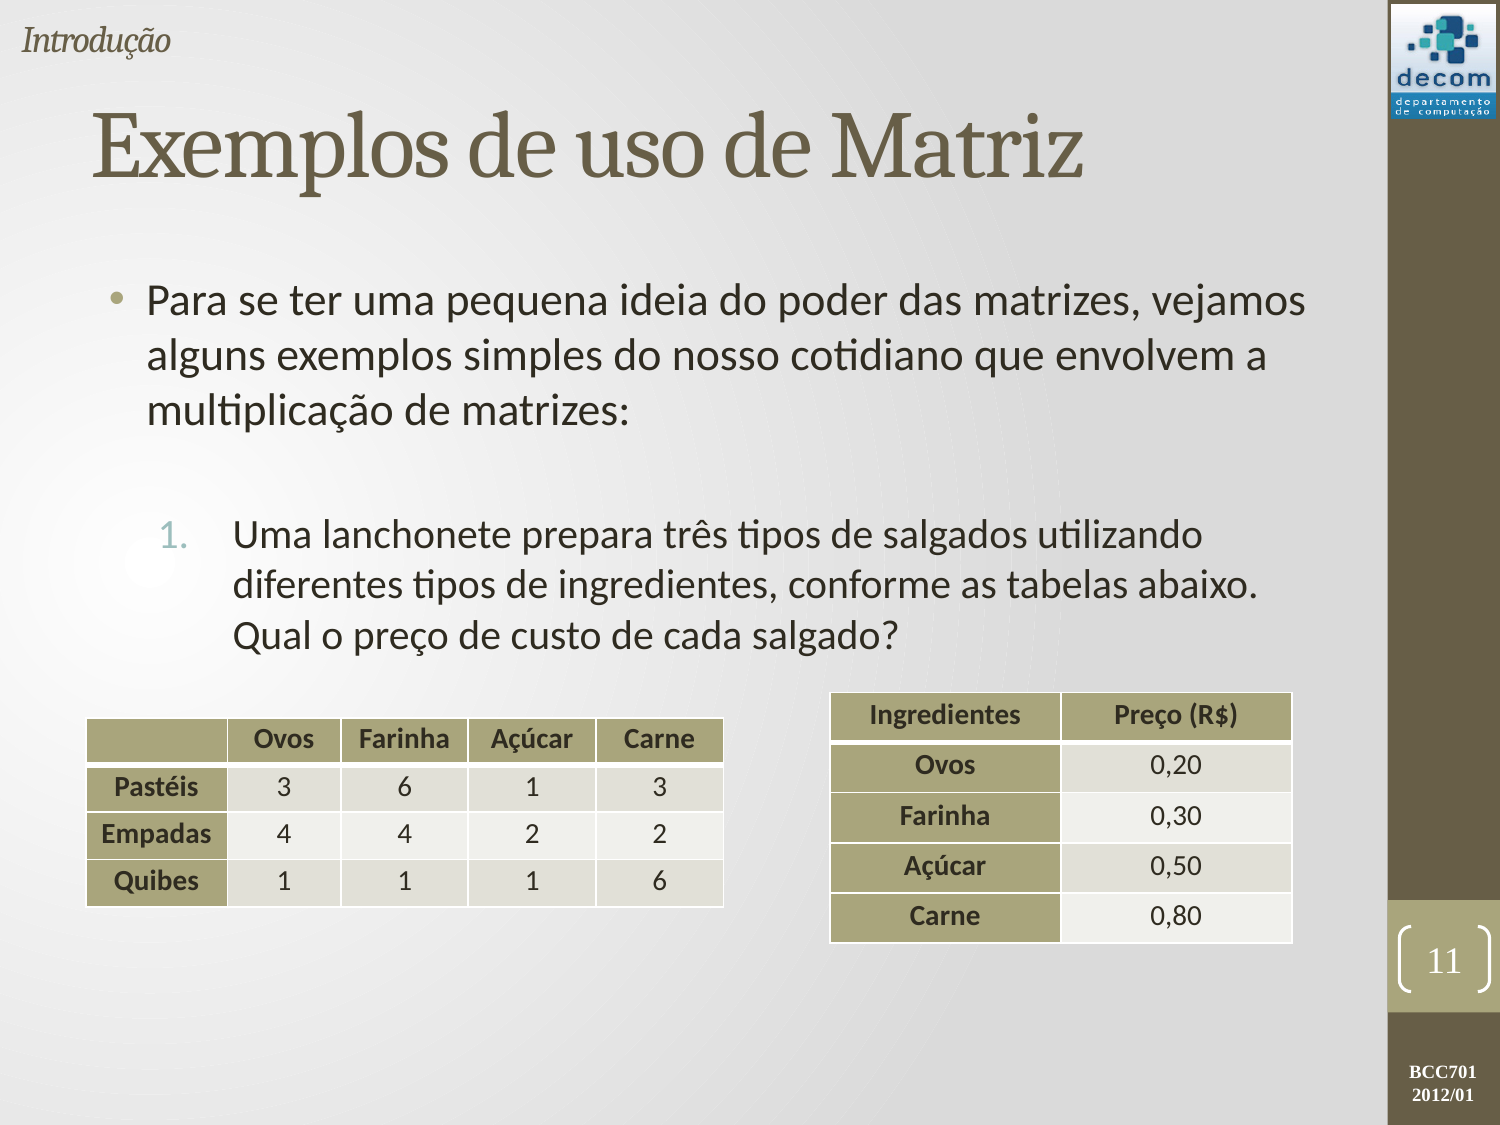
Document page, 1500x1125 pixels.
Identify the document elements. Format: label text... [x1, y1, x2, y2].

table_cell 0,50 [1062, 844, 1291, 892]
table_header Ingredientes [831, 693, 1060, 740]
table_header Preço (R$) [1062, 693, 1291, 740]
table_cell Farinha [831, 793, 1060, 842]
table_cell 1 [228, 860, 340, 906]
table_cell 6 [342, 768, 467, 811]
title Exemplos de uso de Matriz [75, 45, 1325, 233]
table_cell 2 [469, 813, 595, 859]
table_cell 1 [469, 860, 595, 906]
table_header Farinha [342, 719, 467, 762]
text_box Introdução [6, 11, 1255, 63]
list Para se ter uma pequena ideia do poder das matrizes, vejamos alguns exemplos simples do nosso cotidiano que envolvem a multiplicação de matrizes: Uma lanchonete prepara três tipos de salgados utilizando diferentes tipos de ingredientes, conforme as tabelas abaixo. Qual o preço de custo de cada salgado? [75, 262, 1325, 1050]
table_cell Ovos [831, 745, 1060, 792]
table_header [87, 719, 227, 762]
table_cell 0,20 [1062, 745, 1291, 792]
slide_number 11 [1397, 924, 1492, 994]
table_cell 4 [228, 813, 340, 859]
picture [1391, 4, 1496, 119]
table_cell Empadas [87, 813, 227, 859]
table_cell 4 [342, 813, 467, 859]
table_cell Pastéis [87, 768, 227, 811]
table_cell 0,80 [1062, 894, 1291, 942]
table_cell 2 [597, 813, 723, 859]
table_cell 6 [597, 860, 723, 906]
table_cell 0,30 [1062, 793, 1291, 842]
table_header Ovos [228, 719, 340, 762]
table_header Carne [597, 719, 723, 762]
table_cell 3 [228, 768, 340, 811]
table_cell Açúcar [831, 844, 1060, 892]
table_cell 1 [469, 768, 595, 811]
table_cell 3 [597, 768, 723, 811]
table_cell Carne [831, 894, 1060, 942]
table_cell 1 [342, 860, 467, 906]
table_cell Quibes [87, 860, 227, 906]
table_header Açúcar [469, 719, 595, 762]
